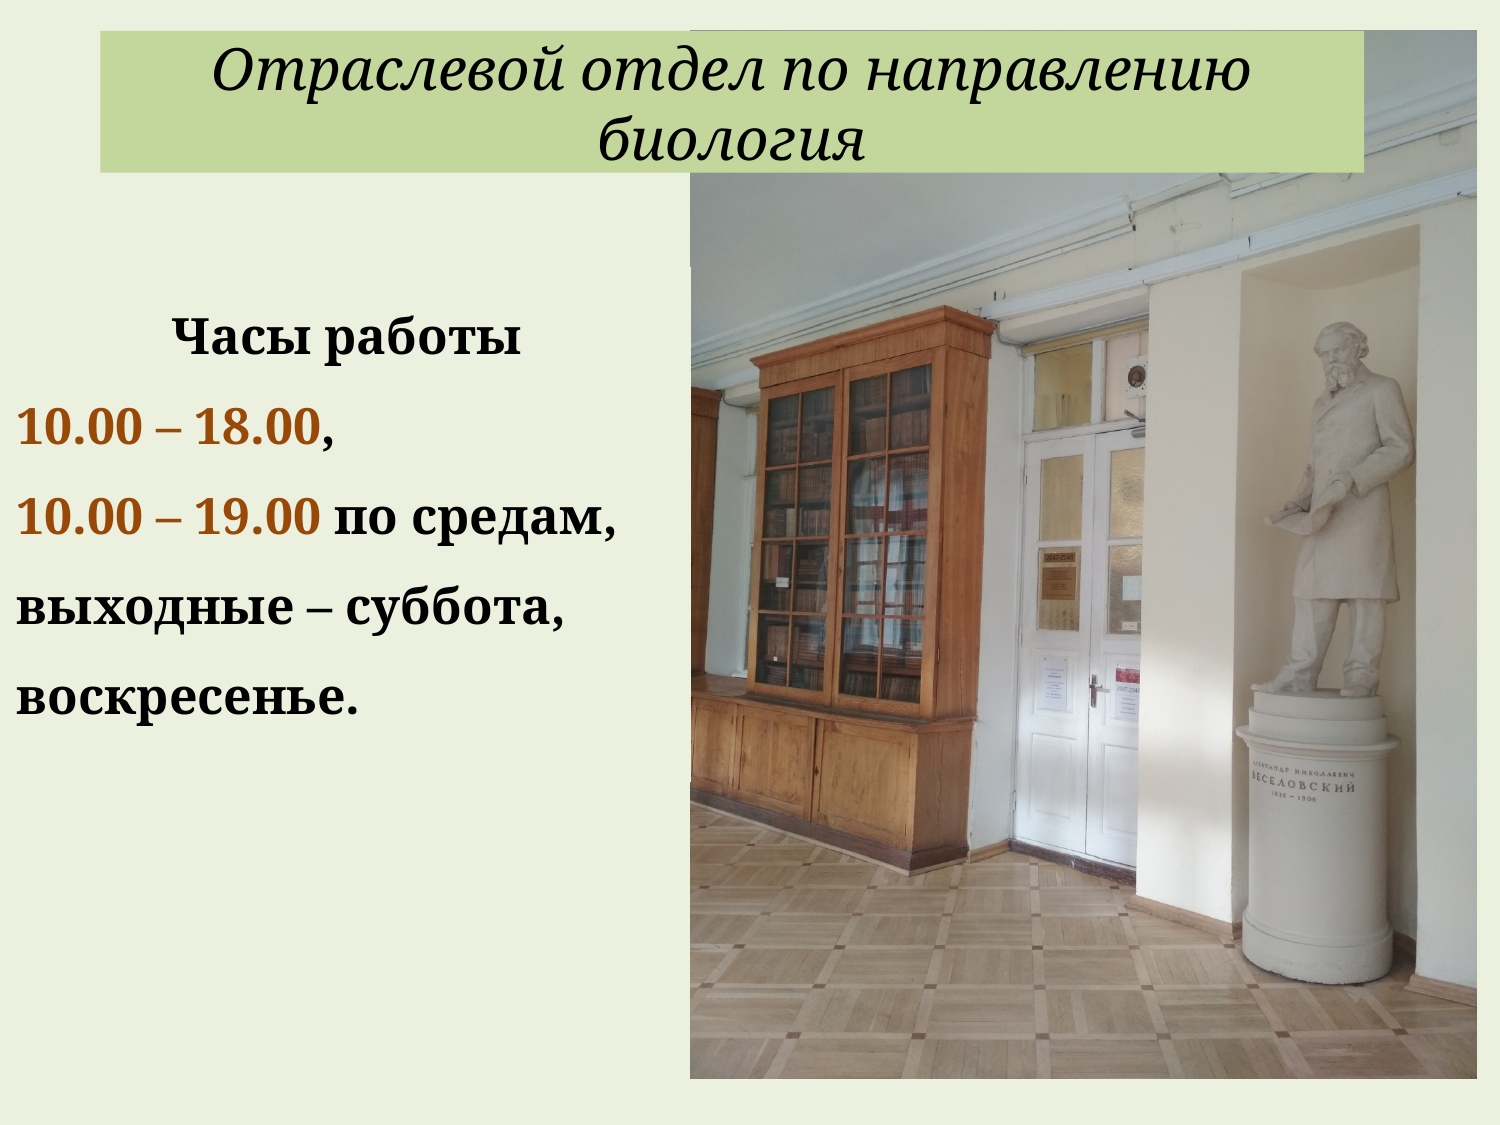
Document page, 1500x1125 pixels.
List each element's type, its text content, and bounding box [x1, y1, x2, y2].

picture [690, 30, 1478, 1080]
title Отраслевой отдел по направлению биология [100, 30, 689, 173]
text_box Часы работы 10.00 – 18.00, 10.00 – 19.00 по средам, выходные – суббота, воскресенье. [2, 267, 685, 782]
